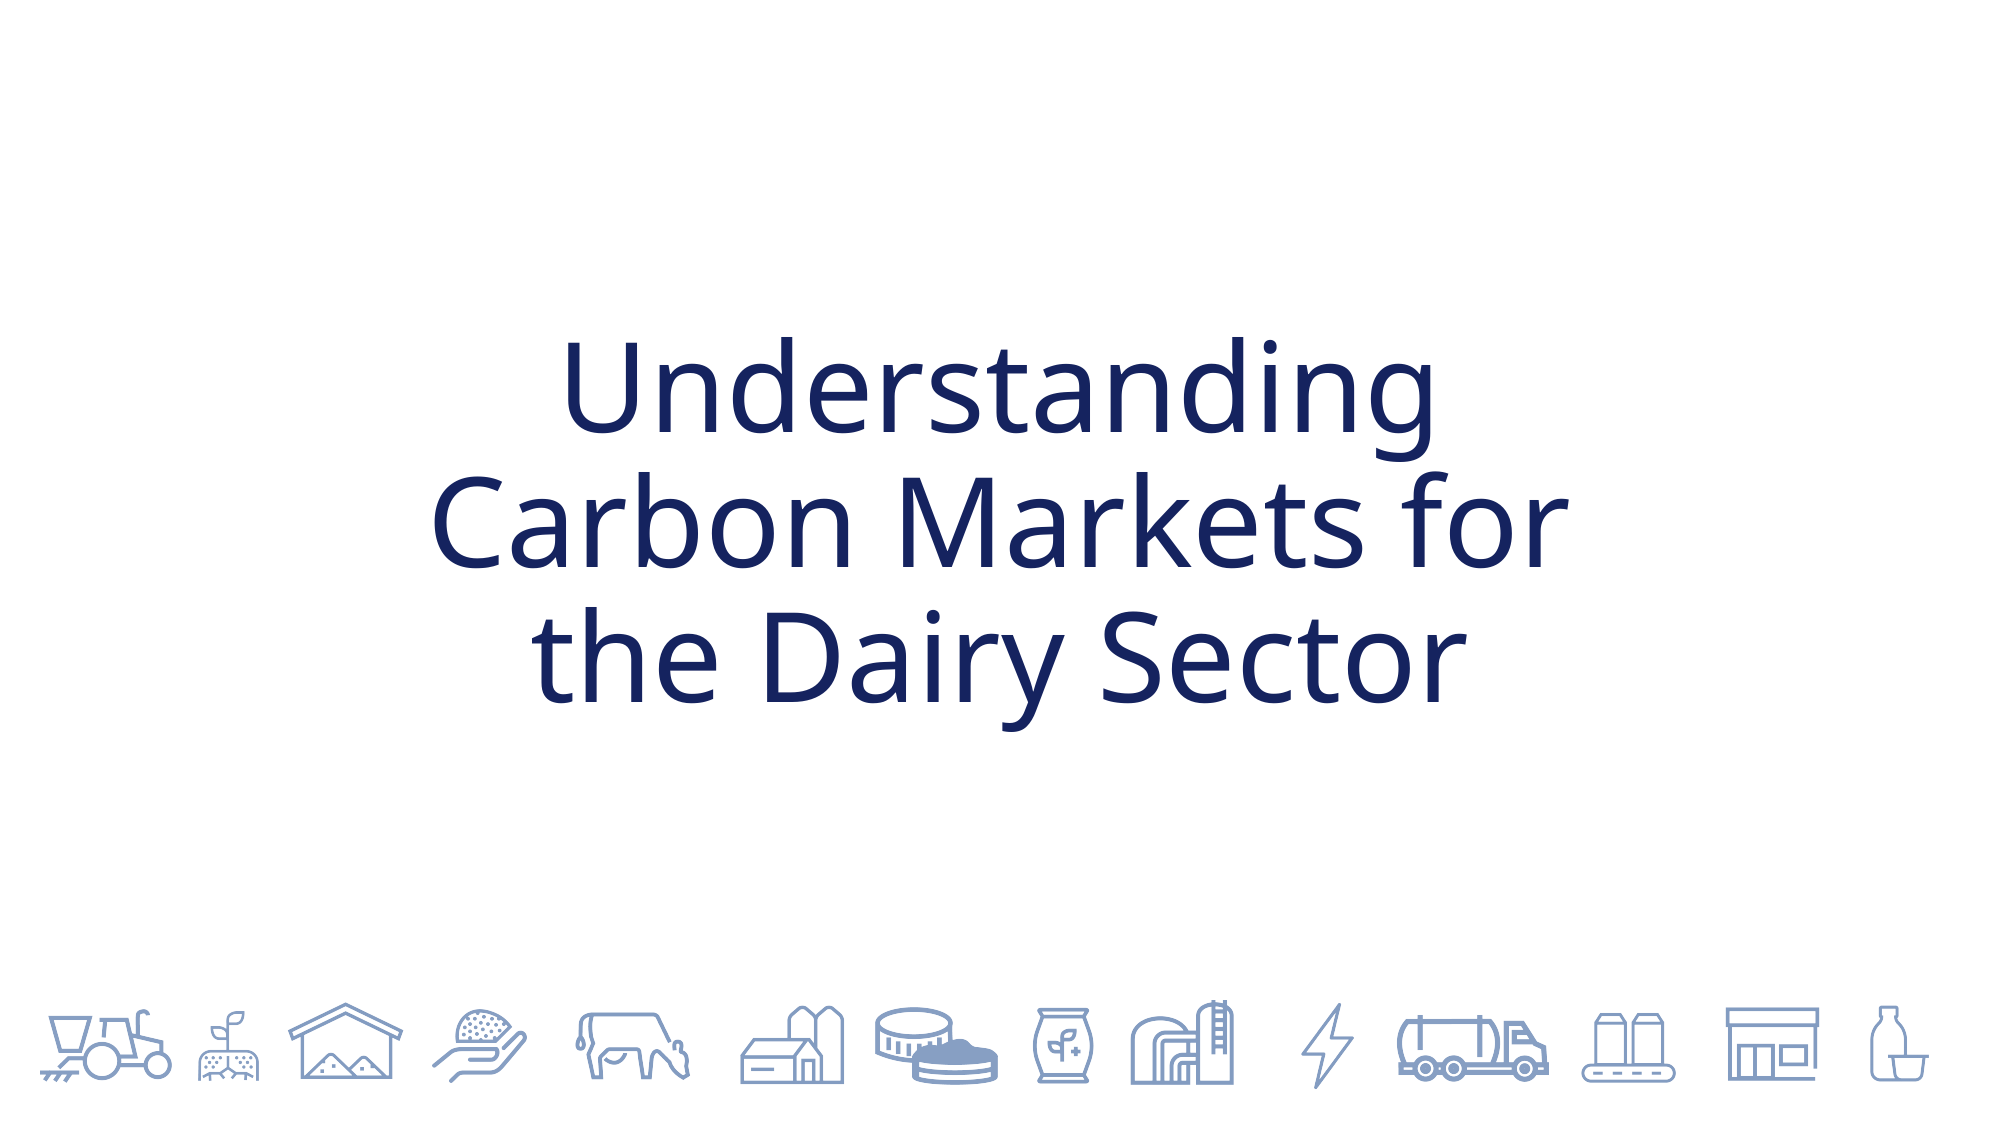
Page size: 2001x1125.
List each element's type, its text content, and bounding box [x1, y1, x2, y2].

title Understanding Carbon Markets for the Dairy Sector [337, 317, 1663, 808]
